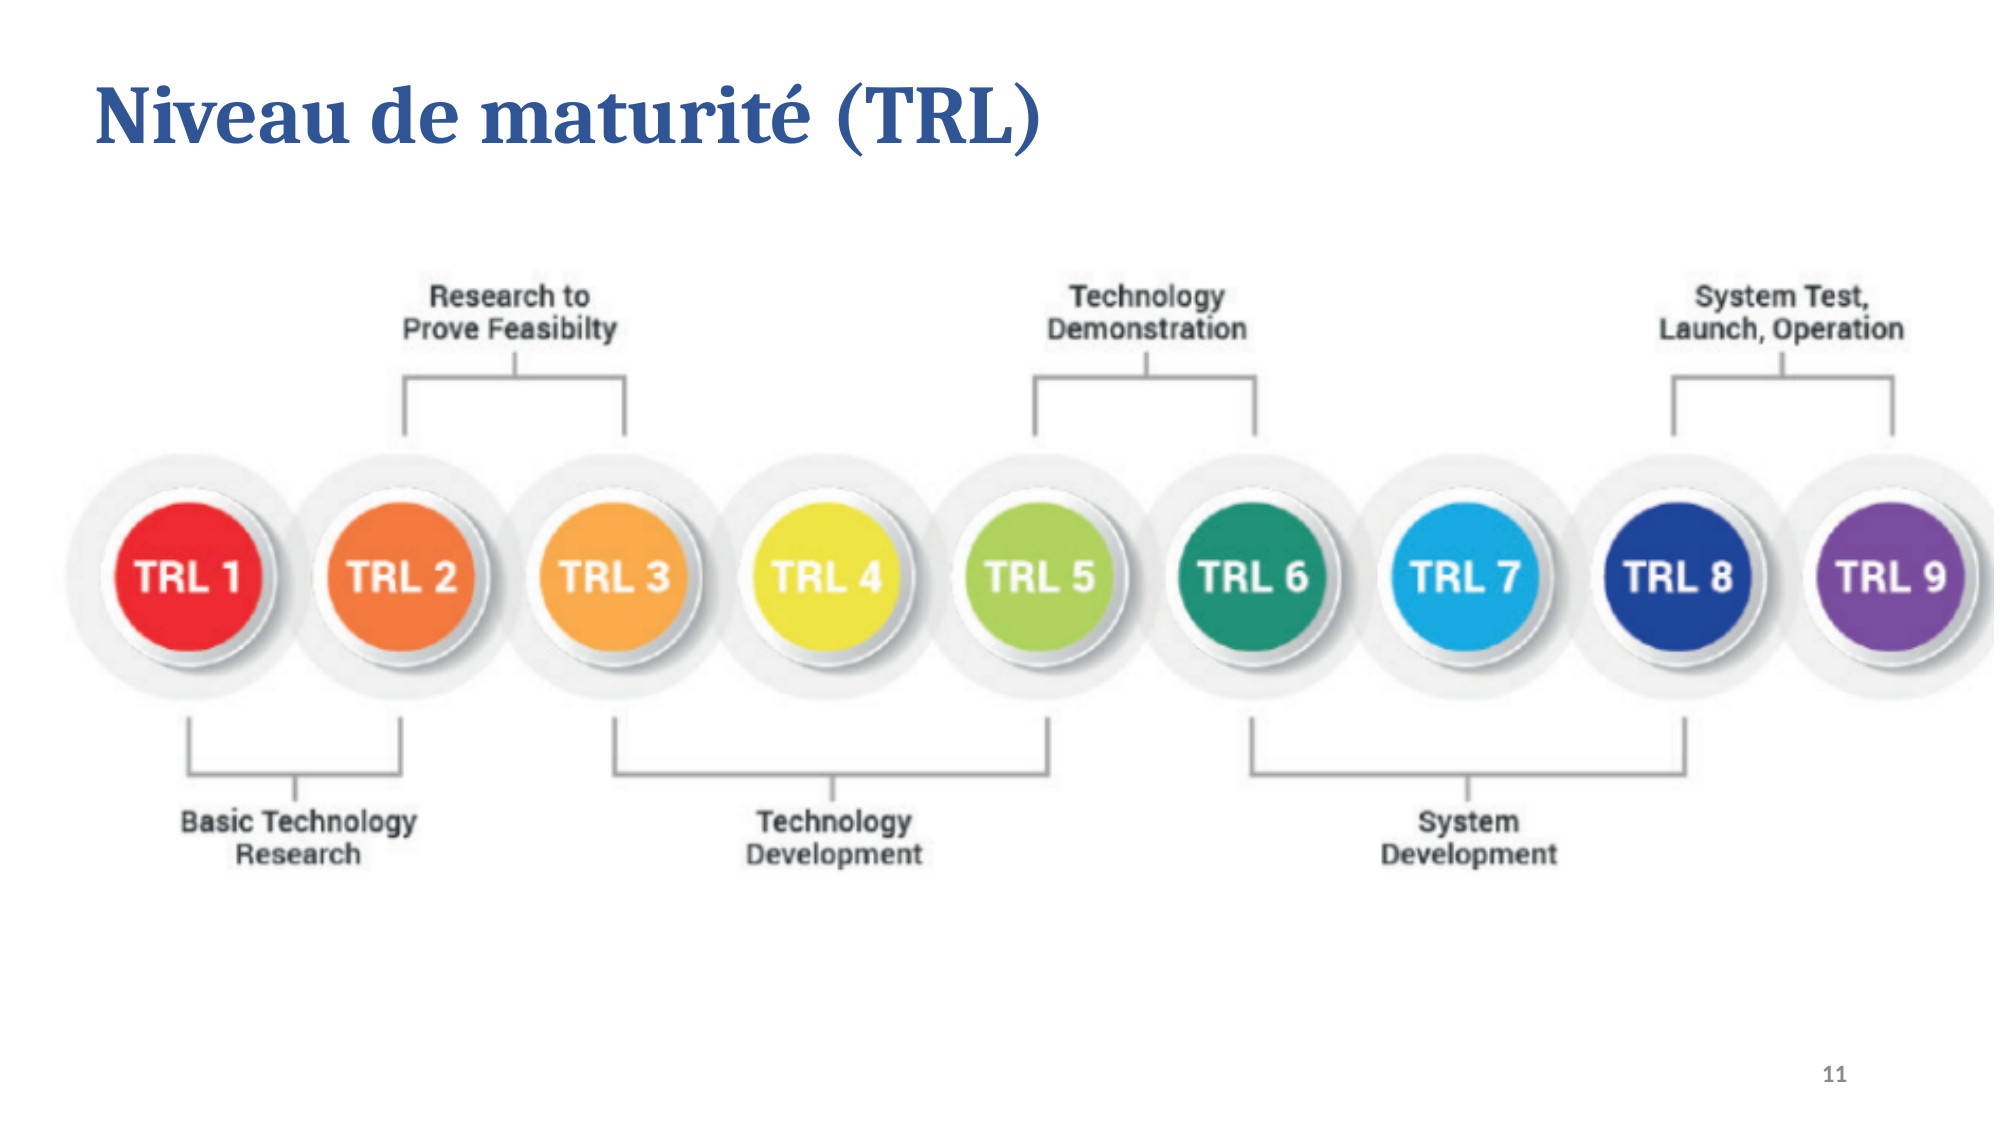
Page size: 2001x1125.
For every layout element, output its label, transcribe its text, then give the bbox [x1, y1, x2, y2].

picture [19, 242, 1994, 883]
text_box 11 [1412, 1042, 1863, 1103]
title Niveau de maturité (TRL) [79, 59, 1919, 173]
